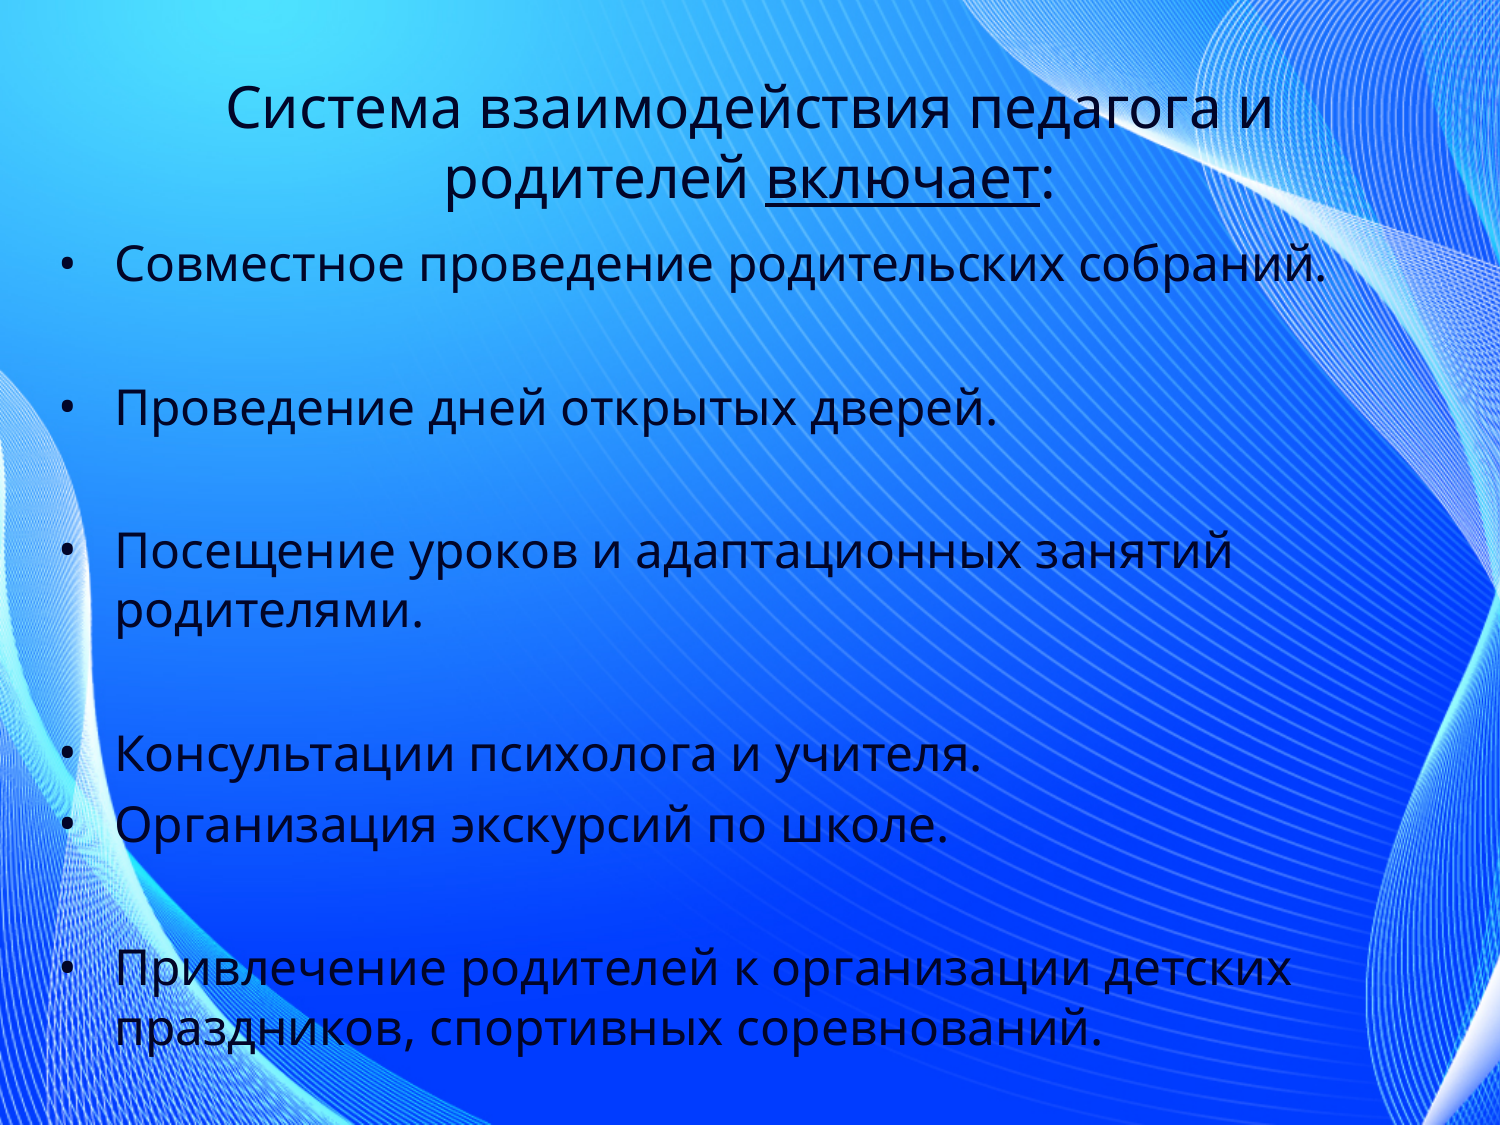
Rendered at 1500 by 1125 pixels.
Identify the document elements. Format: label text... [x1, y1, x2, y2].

picture [0, 0, 1500, 1125]
text_box Система взаимодействия педагога и родителей включает: [43, 62, 1457, 224]
text_box Совместное проведение родительских собраний. Проведение дней открытых дверей. Посещение уроков и адаптационных занятий родителями. Консультации психолога и учителя. Организация экскурсий по школе. Привлечение родителей к организации детских праздников, спортивных соревнований. [43, 224, 1457, 1063]
